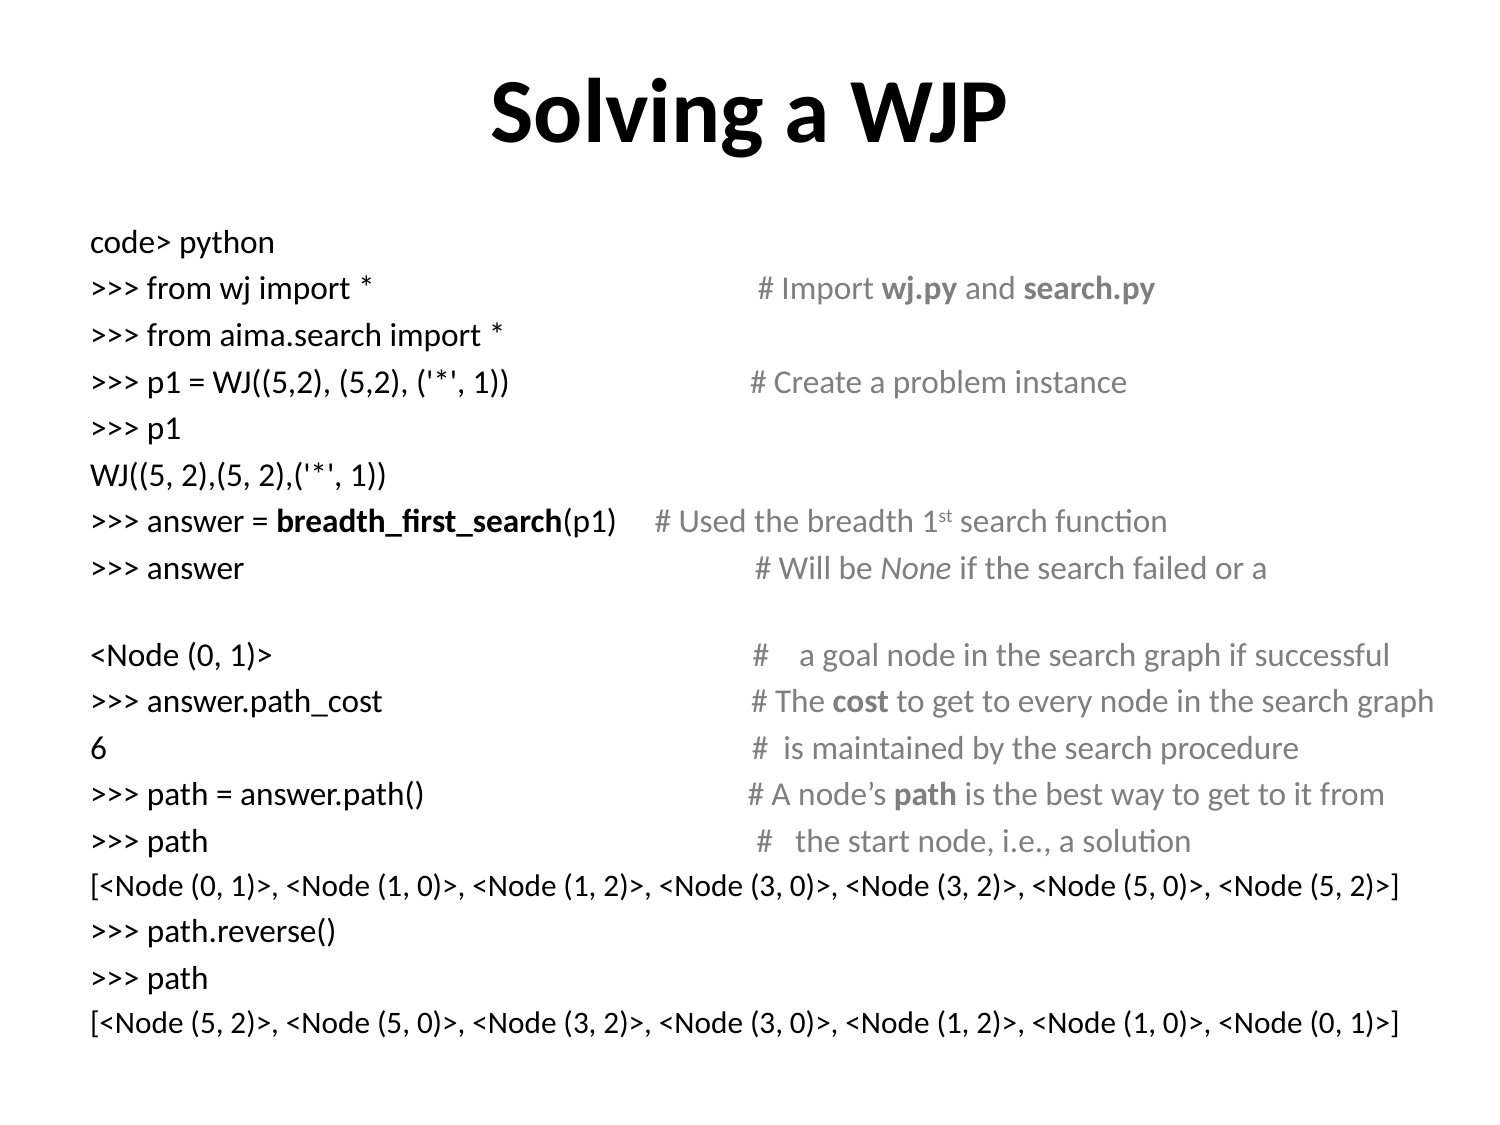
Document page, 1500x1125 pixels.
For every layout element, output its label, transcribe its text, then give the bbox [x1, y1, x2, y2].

list code> python >>> from wj import * # Import wj.py and search.py >>> from aima.search import * >>> p1 = WJ((5,2), (5,2), ('*', 1)) # Create a problem instance >>> p1 WJ((5, 2),(5, 2),('*', 1)) >>> answer = breadth_first_search(p1) # Used the breadth 1st search function >>> answer # Will be None if the search failed or a <Node (0, 1)> # a goal node in the search graph if successful >>> answer.path_cost # The cost to get to every node in the search graph 6 # is maintained by the search procedure >>> path = answer.path() # A node’s path is the best way to get to it from >>> path # the start node, i.e., a solution [<Node (0, 1)>, <Node (1, 0)>, <Node (1, 2)>, <Node (3, 0)>, <Node (3, 2)>, <Node (5, 0)>, <Node (5, 2)>] >>> path.reverse() >>> path [<Node (5, 2)>, <Node (5, 0)>, <Node (3, 2)>, <Node (3, 0)>, <Node (1, 2)>, <Node (1, 0)>, <Node (0, 1)>] [75, 212, 1475, 1075]
title Solving a WJP [75, 24, 1425, 188]
